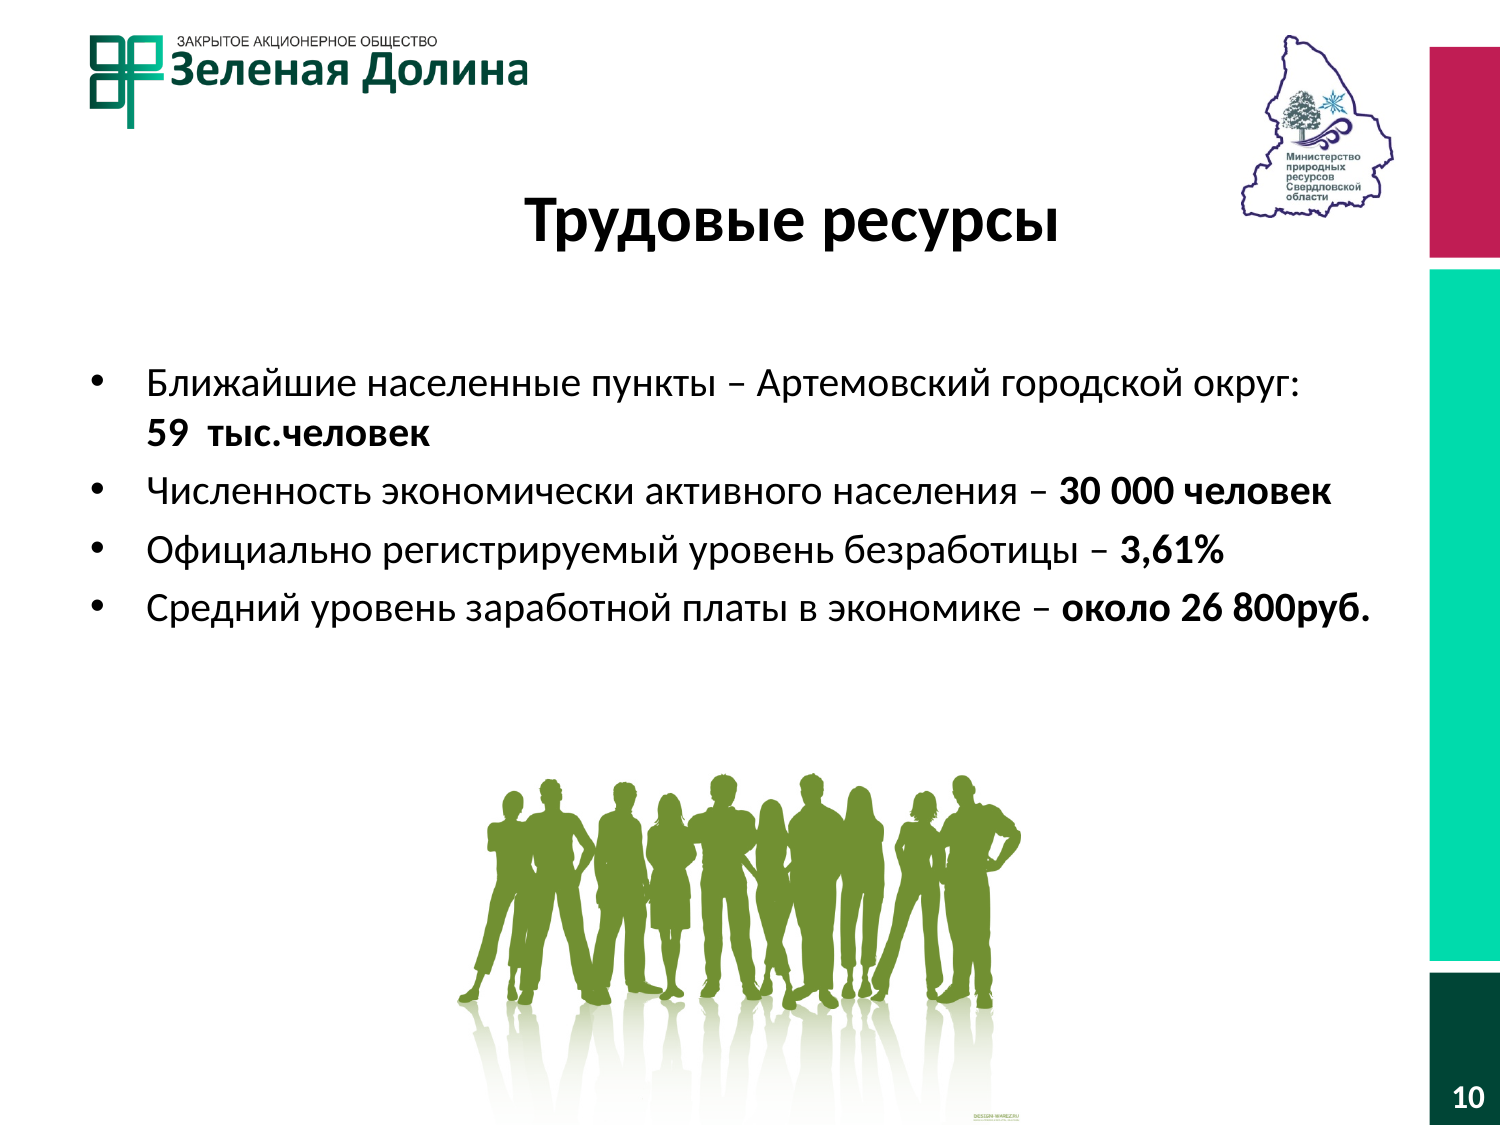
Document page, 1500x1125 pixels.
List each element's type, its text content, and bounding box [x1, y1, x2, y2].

picture [456, 773, 1022, 1125]
text_box [1428, 267, 1500, 963]
text_box [1428, 45, 1500, 260]
title Трудовые ресурсы [142, 92, 1428, 258]
list Ближайшие населенные пункты – Артемовский городской округ: 59 тыс.человек Численность экономически активного населения – 30 000 человек Официально регистрируемый уровень безработицы – 3,61% Средний уровень заработной платы в экономике – около 26 800руб. [75, 288, 1425, 1032]
picture [89, 34, 528, 138]
picture [1241, 34, 1396, 218]
slide_number 10 [1335, 1066, 1500, 1125]
text_box [1428, 970, 1500, 1066]
